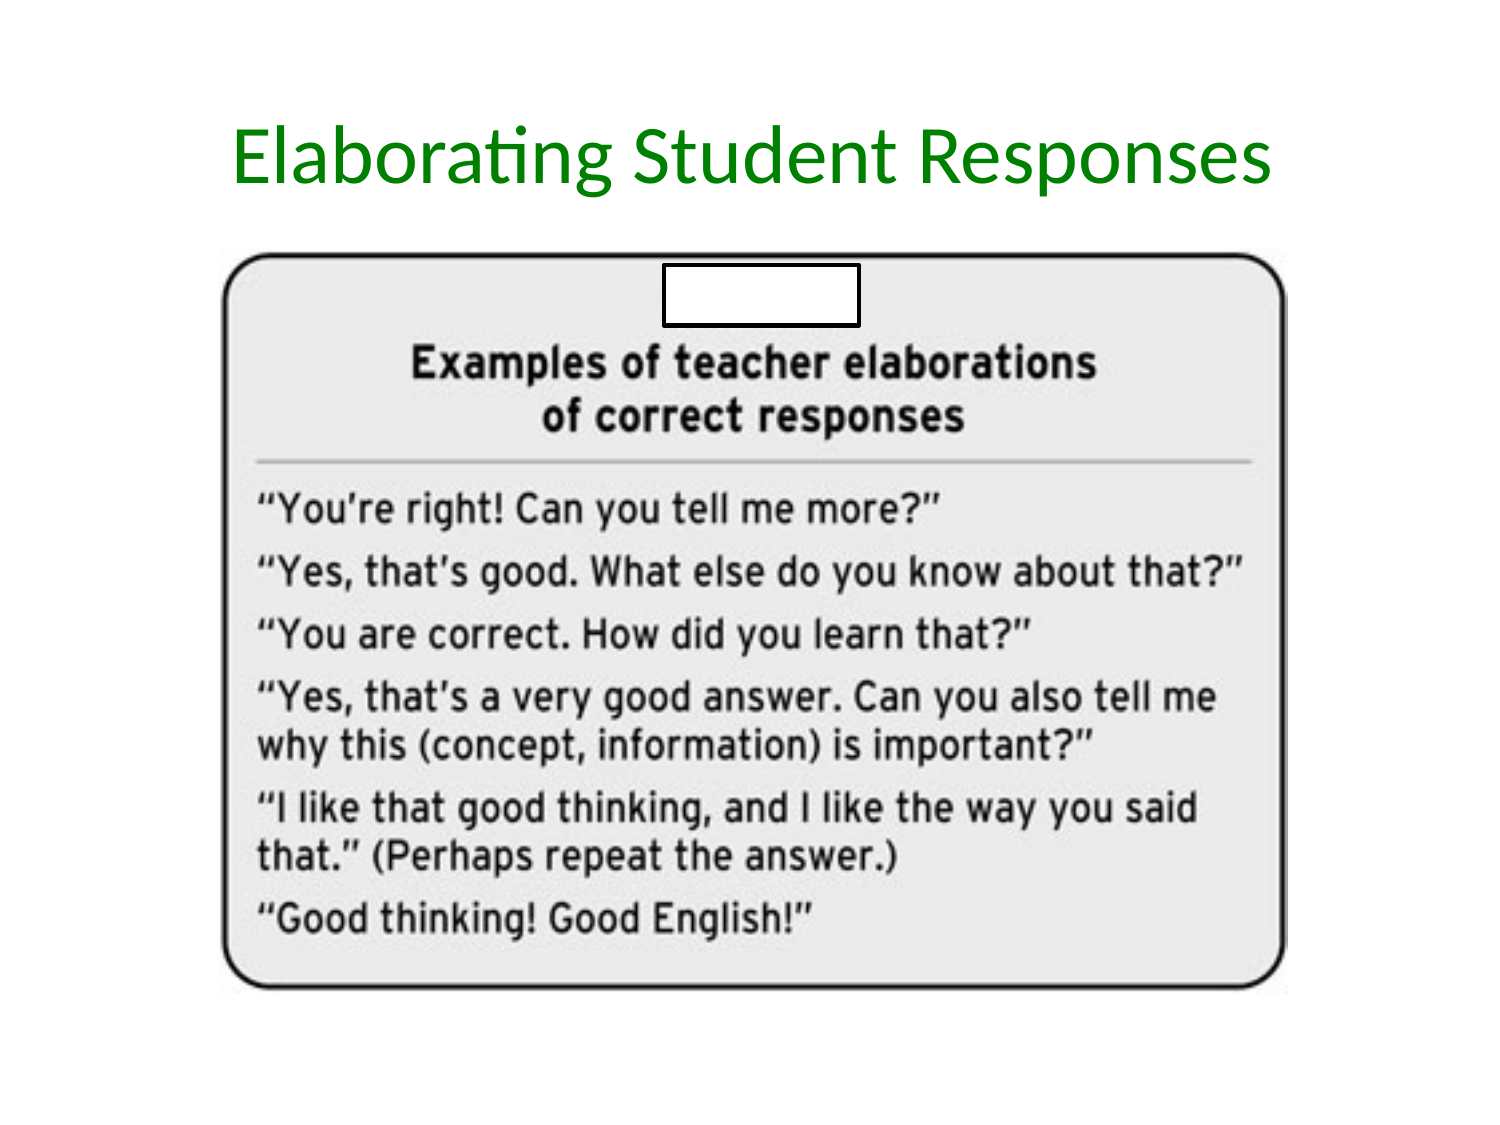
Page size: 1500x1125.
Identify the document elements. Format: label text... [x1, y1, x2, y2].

text_box Elaborating Student Responses [161, 92, 1343, 208]
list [137, 248, 1369, 994]
